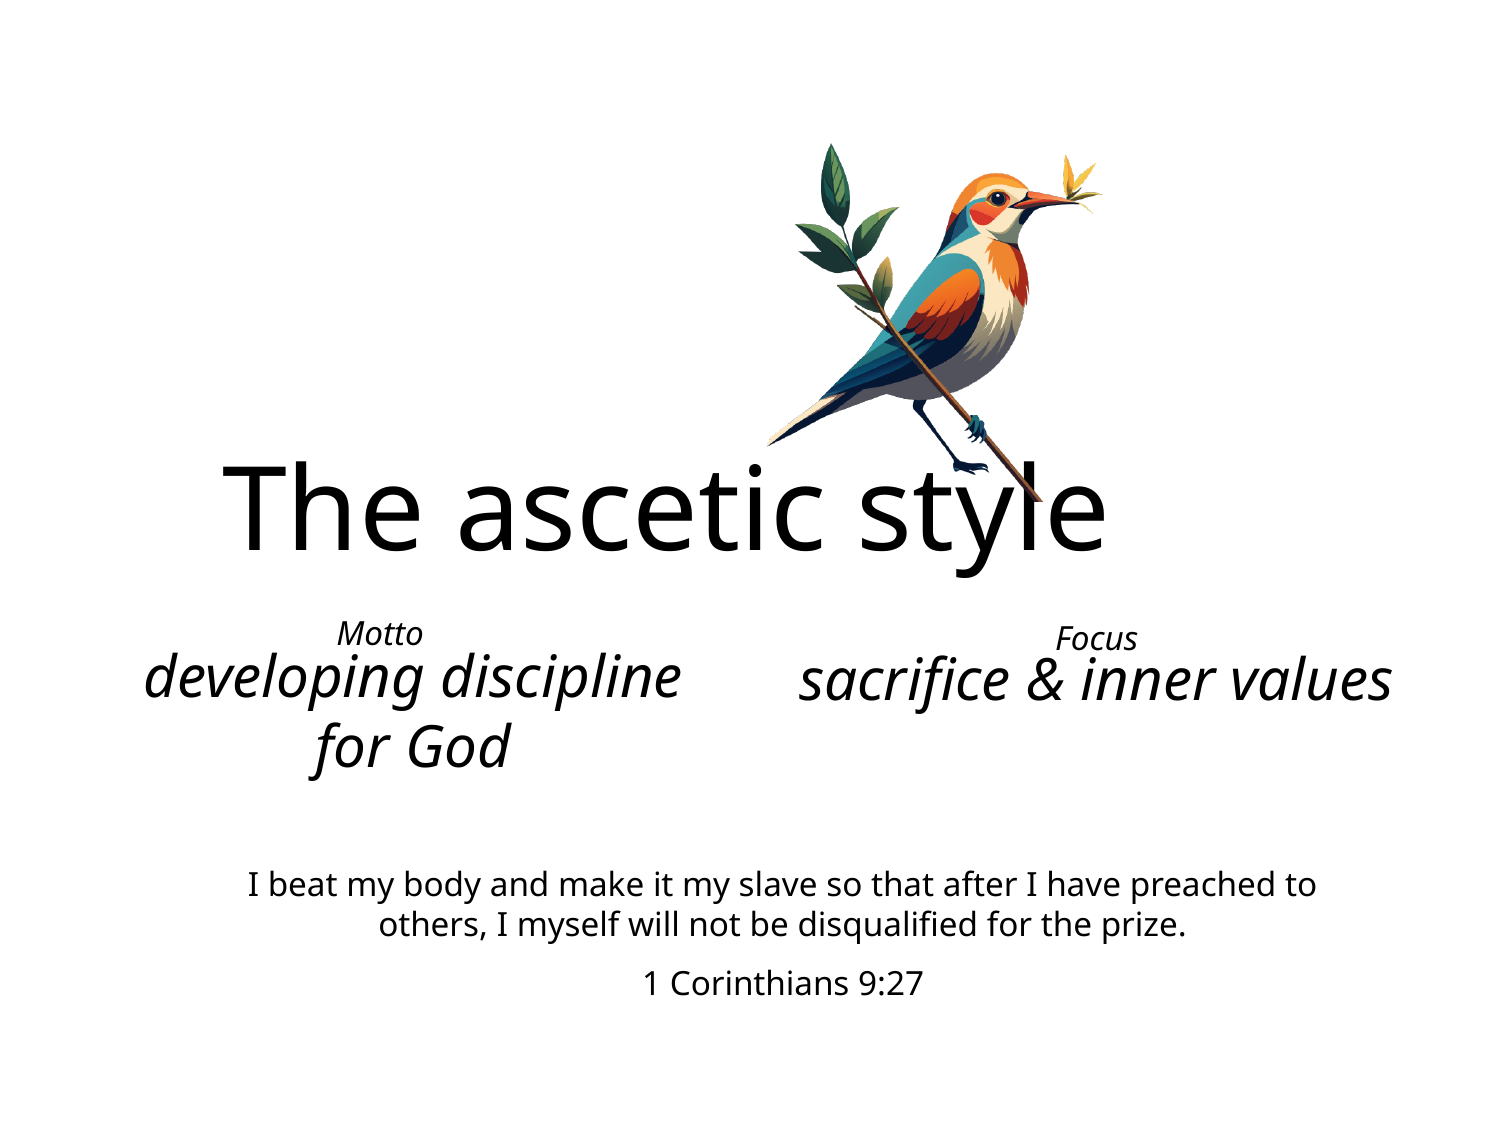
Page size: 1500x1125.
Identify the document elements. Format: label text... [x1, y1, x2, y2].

title The ascetic style [214, 409, 1328, 599]
text_box Focus [804, 610, 1390, 634]
text_box sacrifice & inner values [768, 634, 1425, 720]
picture [766, 110, 1106, 502]
text_box Motto [87, 605, 673, 660]
text_box I beat my body and make it my slave so that after I have preached to others, I myself will not be disqualified for the prize. 1 Corinthians 9:27 [192, 855, 1374, 1009]
text_box developing discipline for God [105, 631, 721, 787]
